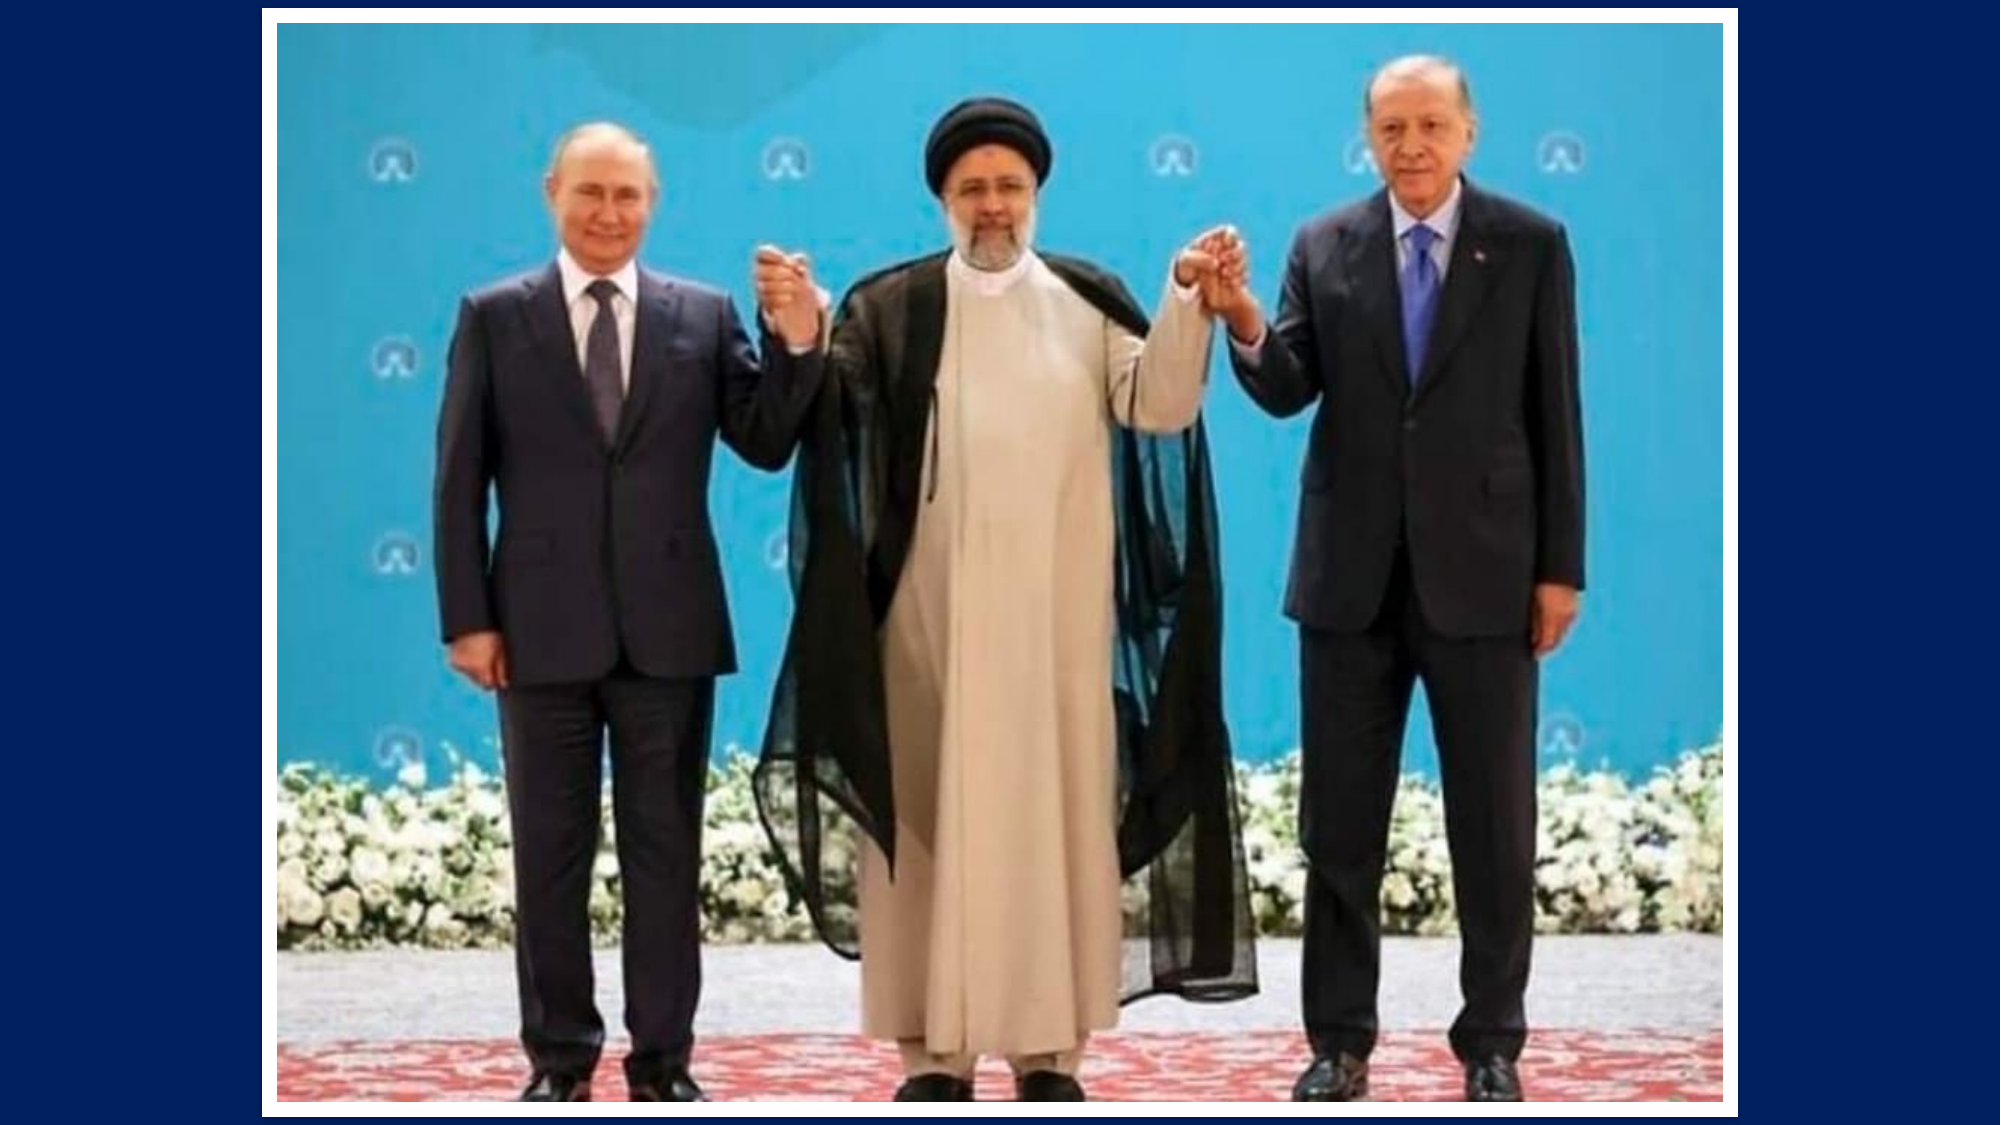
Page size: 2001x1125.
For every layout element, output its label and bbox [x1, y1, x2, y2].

picture [276, 22, 1724, 1103]
